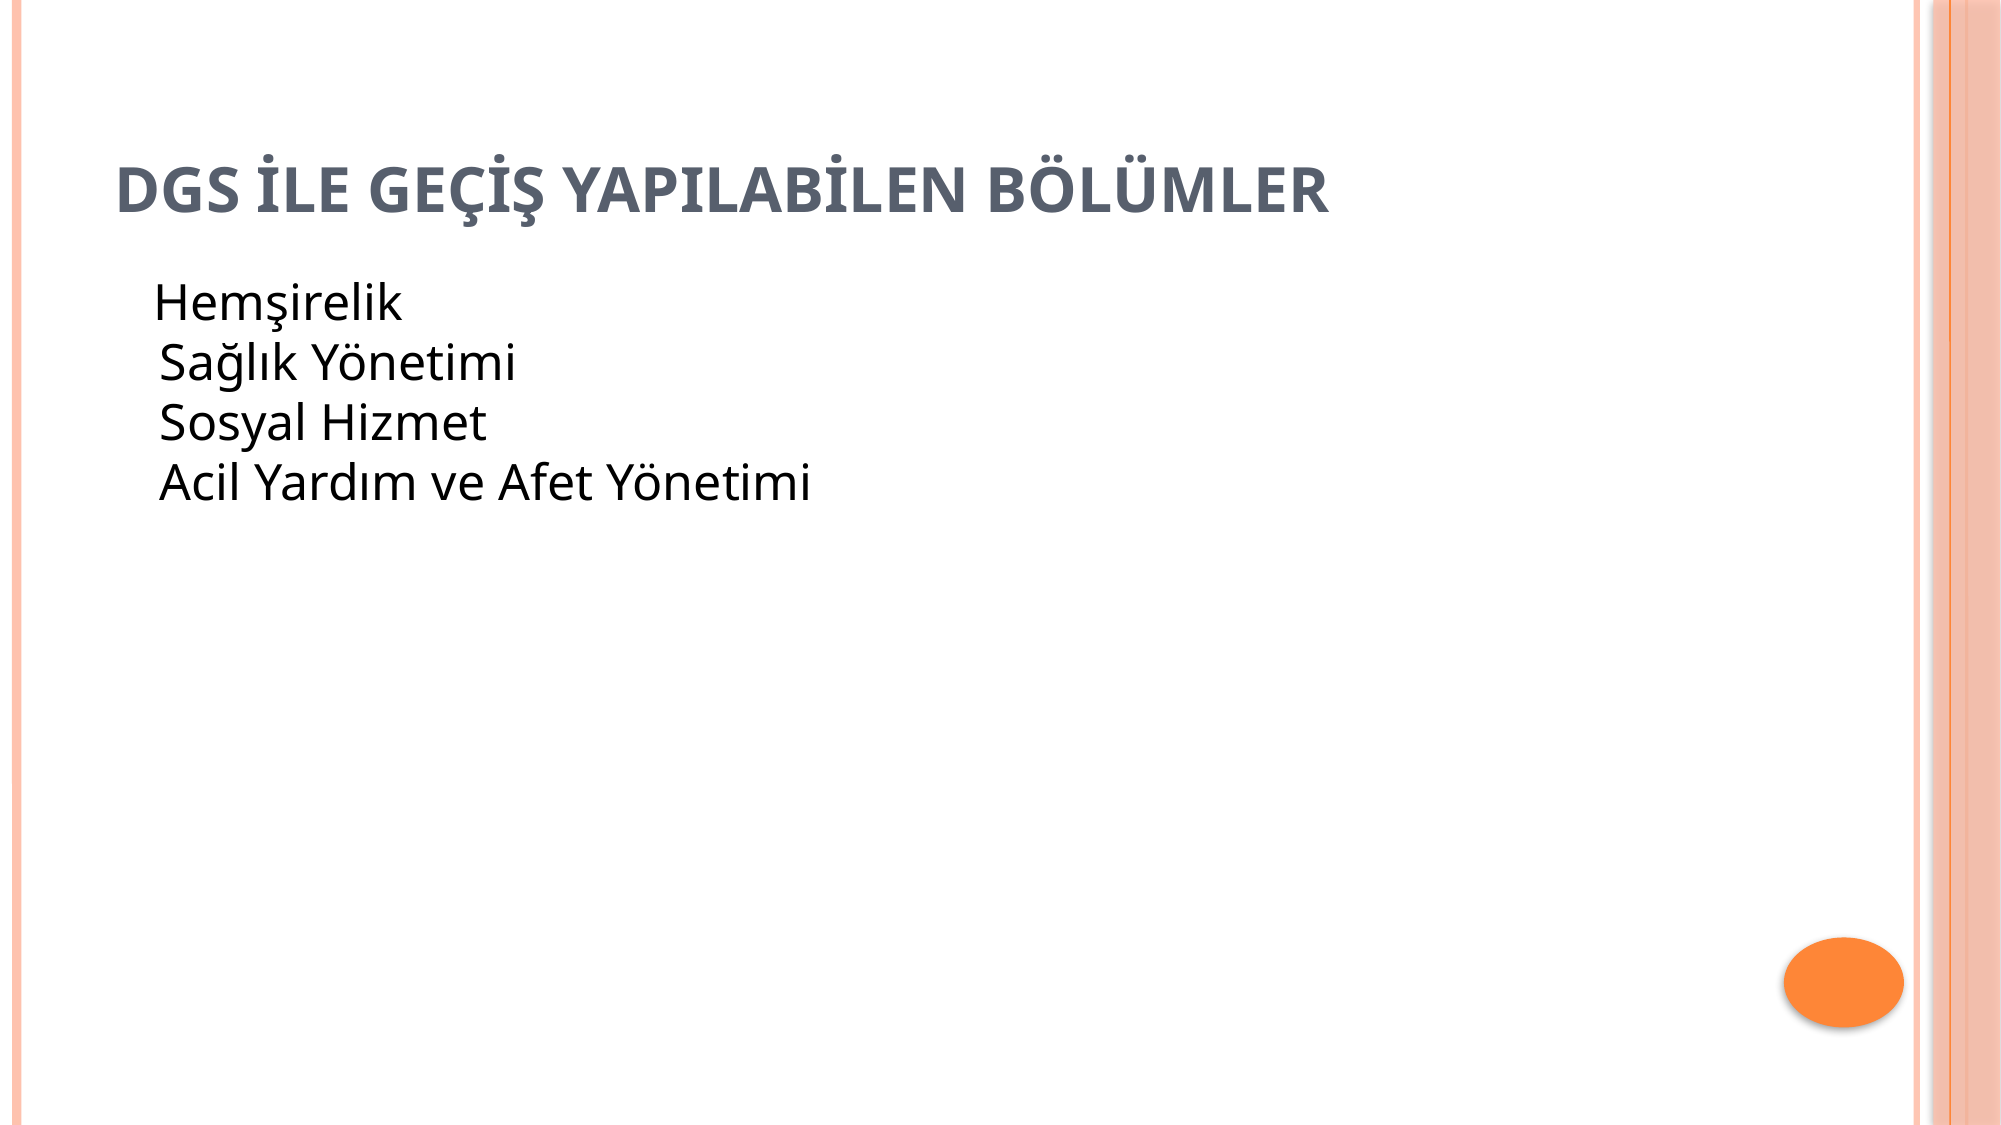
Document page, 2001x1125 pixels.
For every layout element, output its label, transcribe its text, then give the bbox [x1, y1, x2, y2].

list Hemşirelik Sağlık Yönetimi Sosyal Hizmet Acil Yardım ve Afet Yönetimi [99, 262, 1734, 1062]
title DGS İLE GEÇİŞ YAPILABİLEN BÖLÜMLER [99, 45, 1734, 233]
